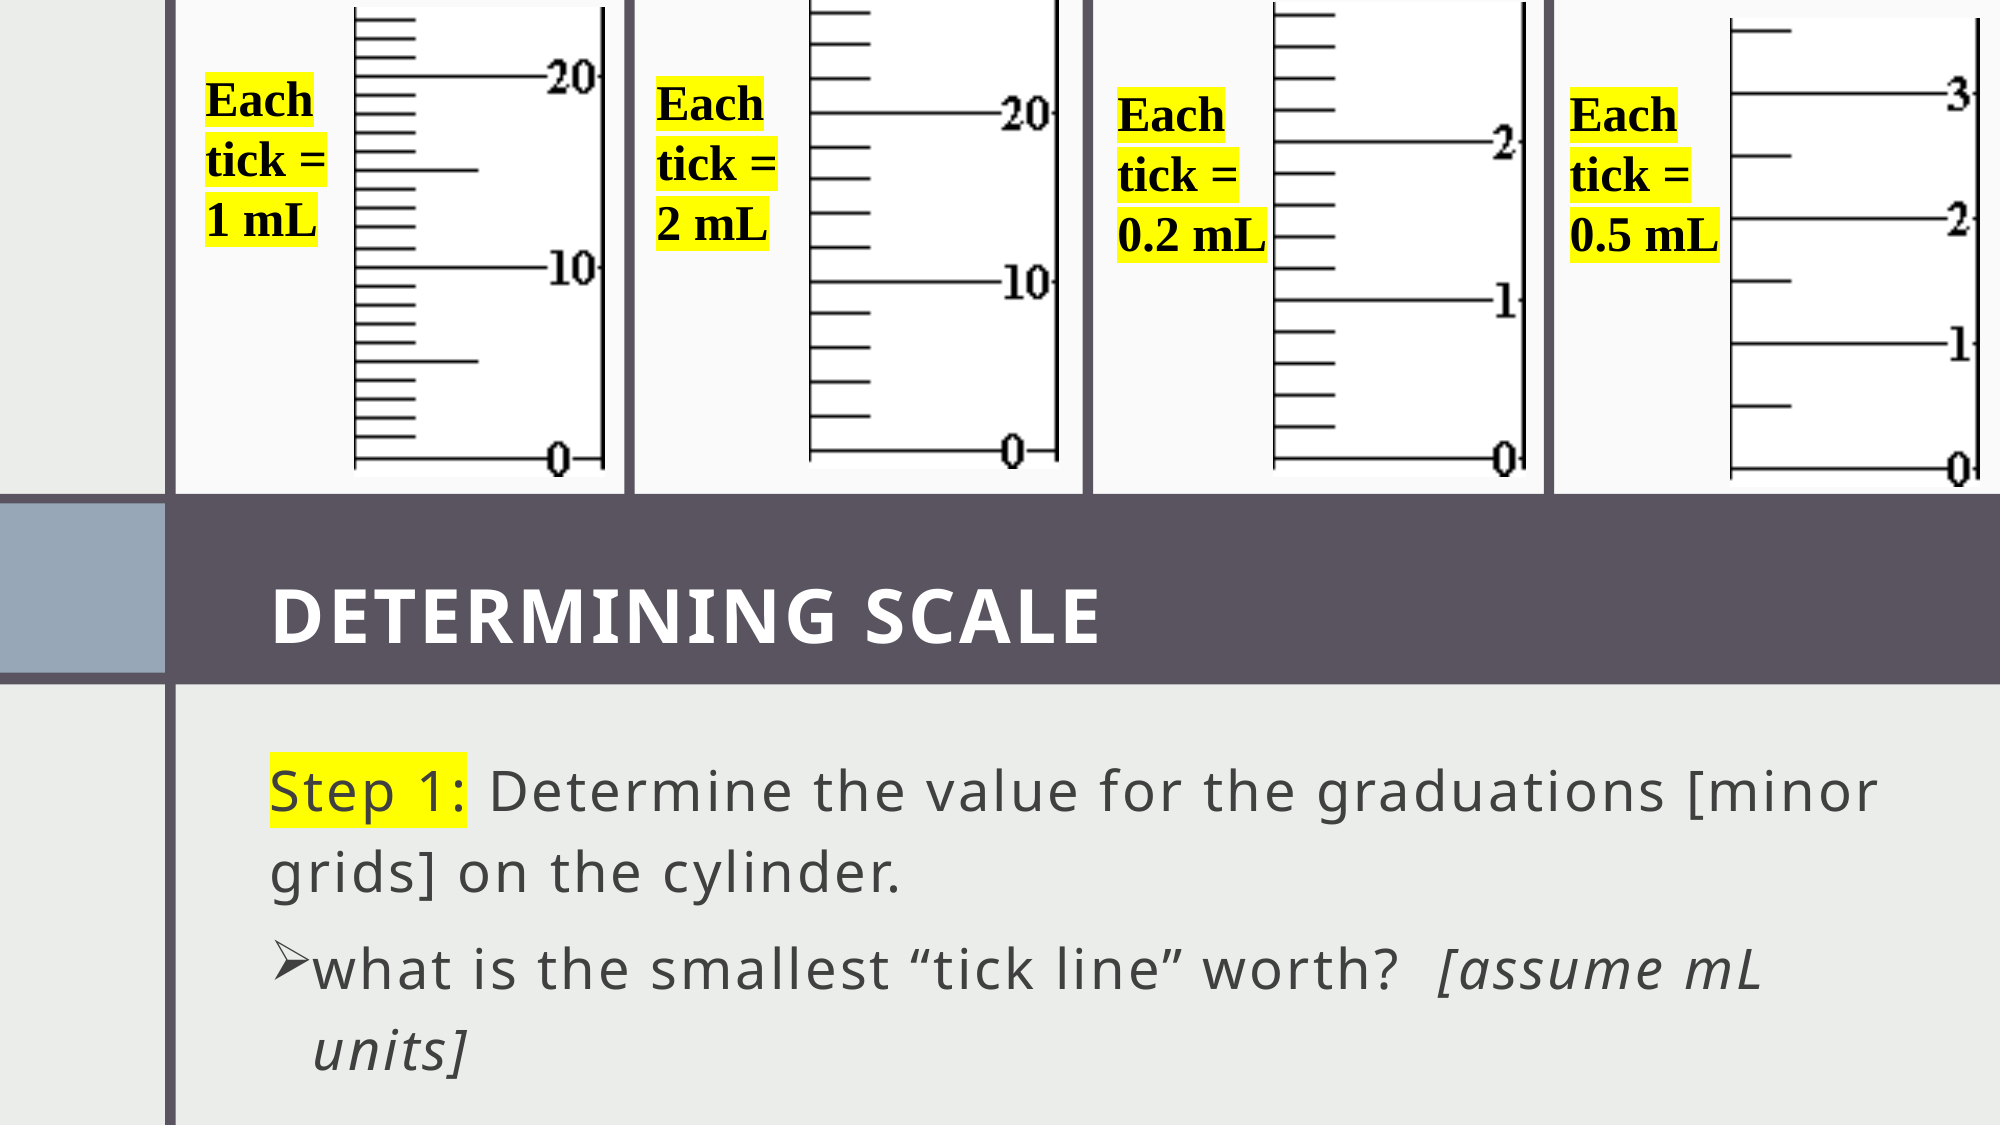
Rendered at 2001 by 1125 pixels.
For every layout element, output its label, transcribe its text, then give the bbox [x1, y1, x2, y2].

text_box [623, 0, 636, 504]
text_box Each tick = 0.5 mL [1554, 74, 1729, 270]
text_box [0, 493, 164, 502]
text_box [0, 674, 164, 685]
picture [1729, 17, 1980, 487]
text_box [0, 685, 164, 1125]
text_box [164, 0, 177, 1125]
picture [808, 0, 1059, 470]
text_box [177, 493, 2000, 685]
text_box Each tick = 0.2 mL [1102, 74, 1272, 270]
picture [354, 7, 605, 477]
text_box [1543, 0, 1555, 511]
text_box [177, 685, 2000, 1125]
text_box [636, 0, 1082, 493]
text_box Determining scale [251, 504, 1895, 674]
list Step 1: Determine the value for the graduations [minor grids] on the cylinder. what is the smallest “tick line” worth? [assume mL units] [251, 724, 1956, 1100]
text_box [0, 502, 164, 674]
picture [1272, 1, 1527, 477]
text_box [0, 0, 164, 493]
text_box [1094, 0, 1543, 493]
text_box [177, 0, 623, 493]
text_box Each tick = 2 mL [641, 63, 808, 258]
text_box [1555, 0, 2000, 493]
text_box [1082, 0, 1094, 493]
text_box Each tick = 1 mL [190, 59, 354, 254]
